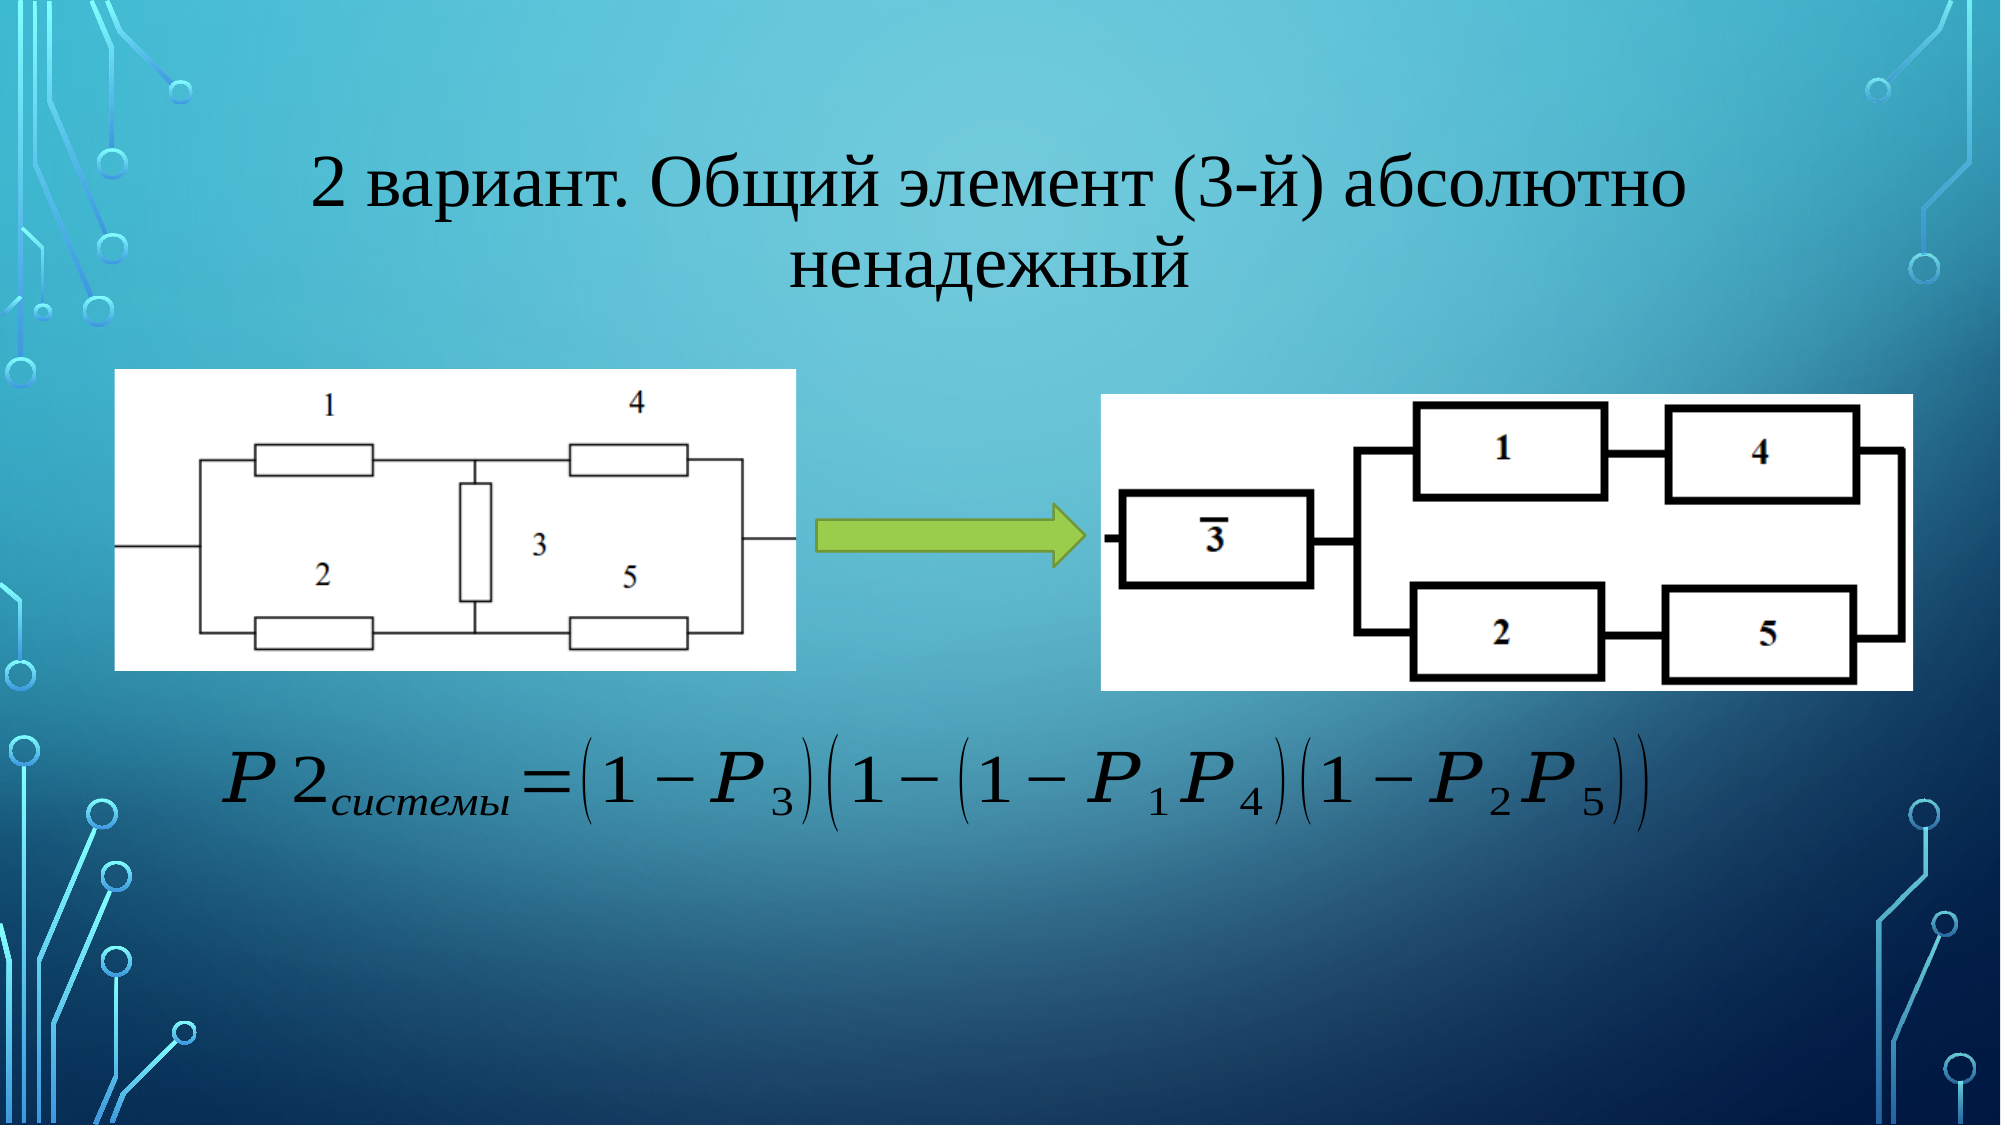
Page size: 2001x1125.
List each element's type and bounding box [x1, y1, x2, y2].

list [1100, 394, 1914, 691]
text_box [815, 502, 1087, 569]
picture [114, 368, 797, 671]
